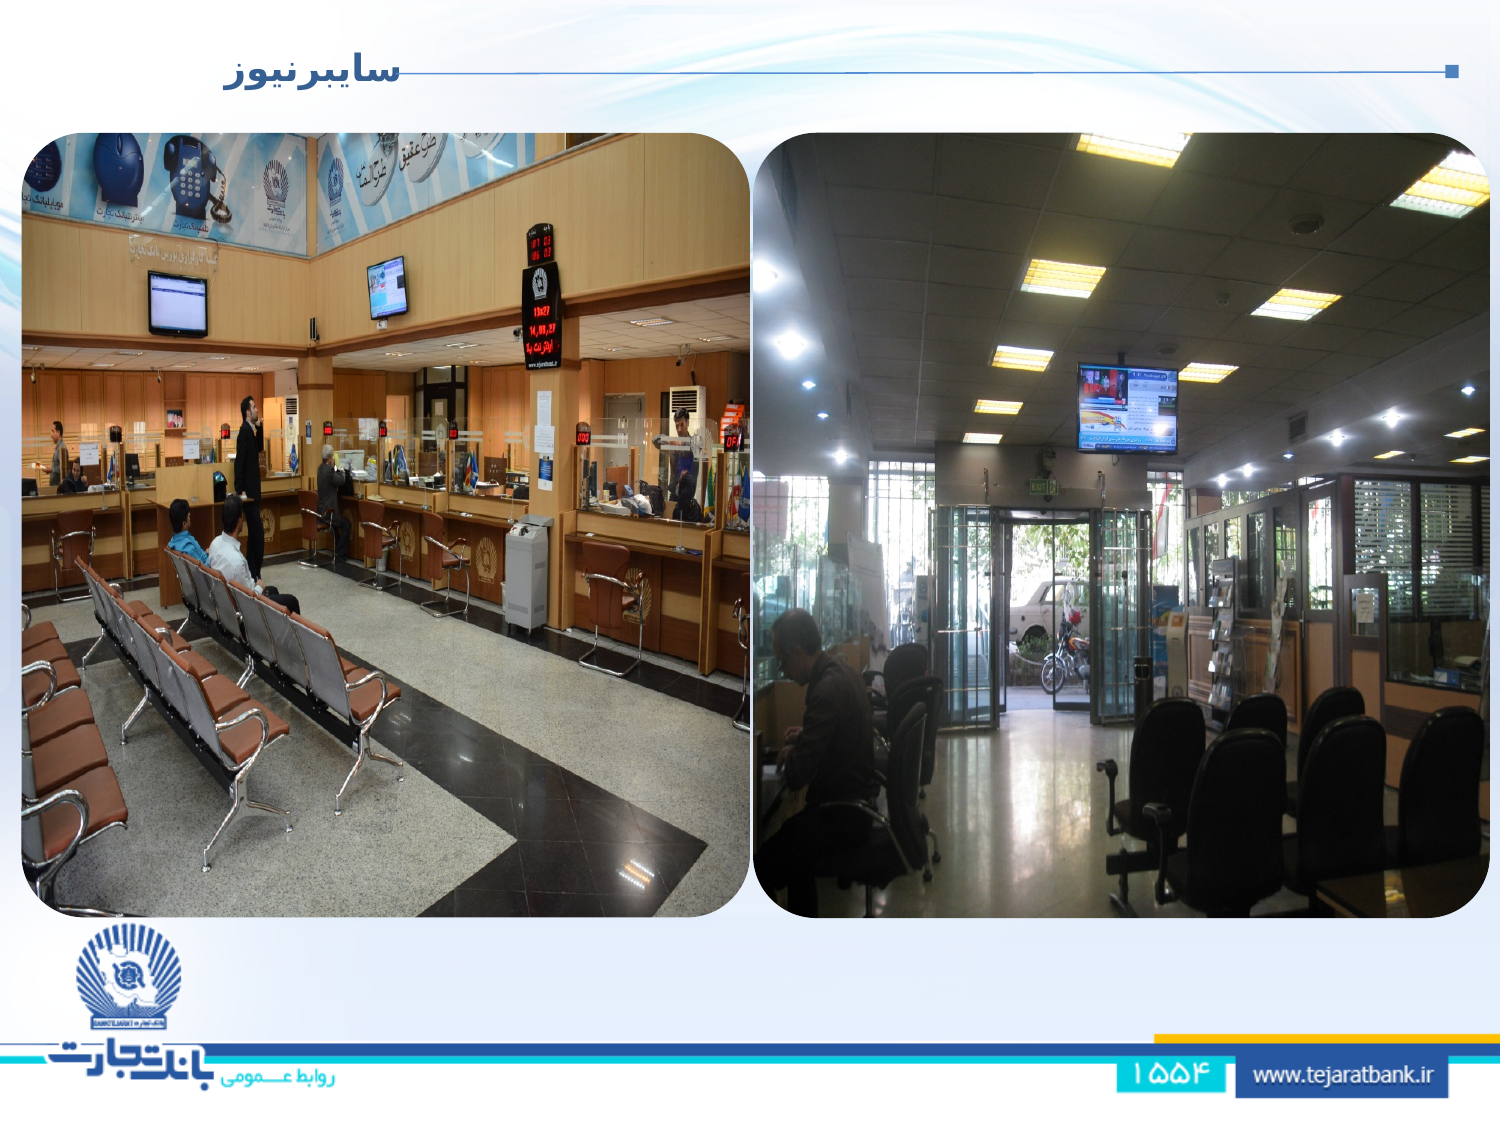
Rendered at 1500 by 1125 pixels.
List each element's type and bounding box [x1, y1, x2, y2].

list [21, 132, 751, 918]
list [752, 132, 1491, 919]
picture [0, 0, 1500, 1125]
